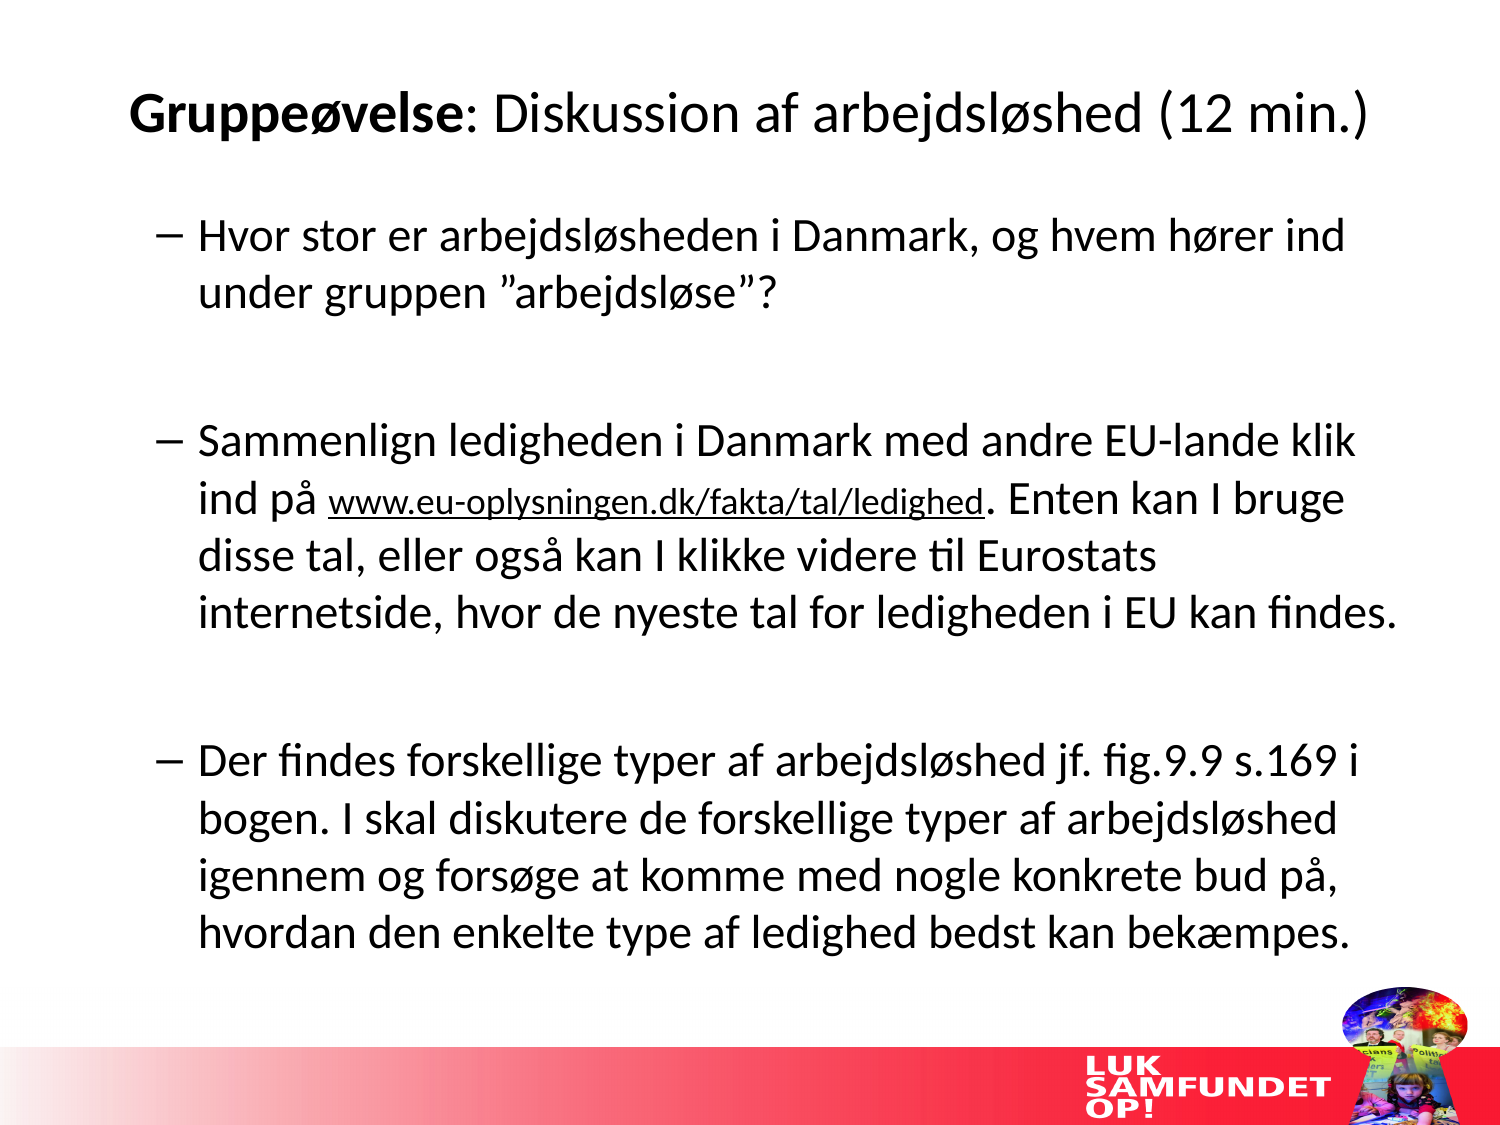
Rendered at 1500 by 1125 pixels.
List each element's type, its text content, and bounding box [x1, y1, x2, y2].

list Hvor stor er arbejdsløsheden i Danmark, og hvem hører ind under gruppen ”arbejdsløse”? Sammenlign ledigheden i Danmark med andre EU-lande klik ind på www.eu-oplysningen.dk/fakta/tal/ledighed. Enten kan I bruge disse tal, eller også kan I klikke videre til Eurostats internetside, hvor de nyeste tal for ledigheden i EU kan findes. Der findes forskellige typer af arbejdsløshed jf. fig.9.9 s.169 i bogen. I skal diskutere de forskellige typer af arbejdsløshed igennem og forsøge at komme med nogle konkrete bud på, hvordan den enkelte type af ledighed bedst kan bekæmpes. [75, 196, 1425, 986]
picture [0, 987, 1500, 1125]
title Gruppeøvelse: Diskussion af arbejdsløshed (12 min.) [75, 45, 1425, 173]
